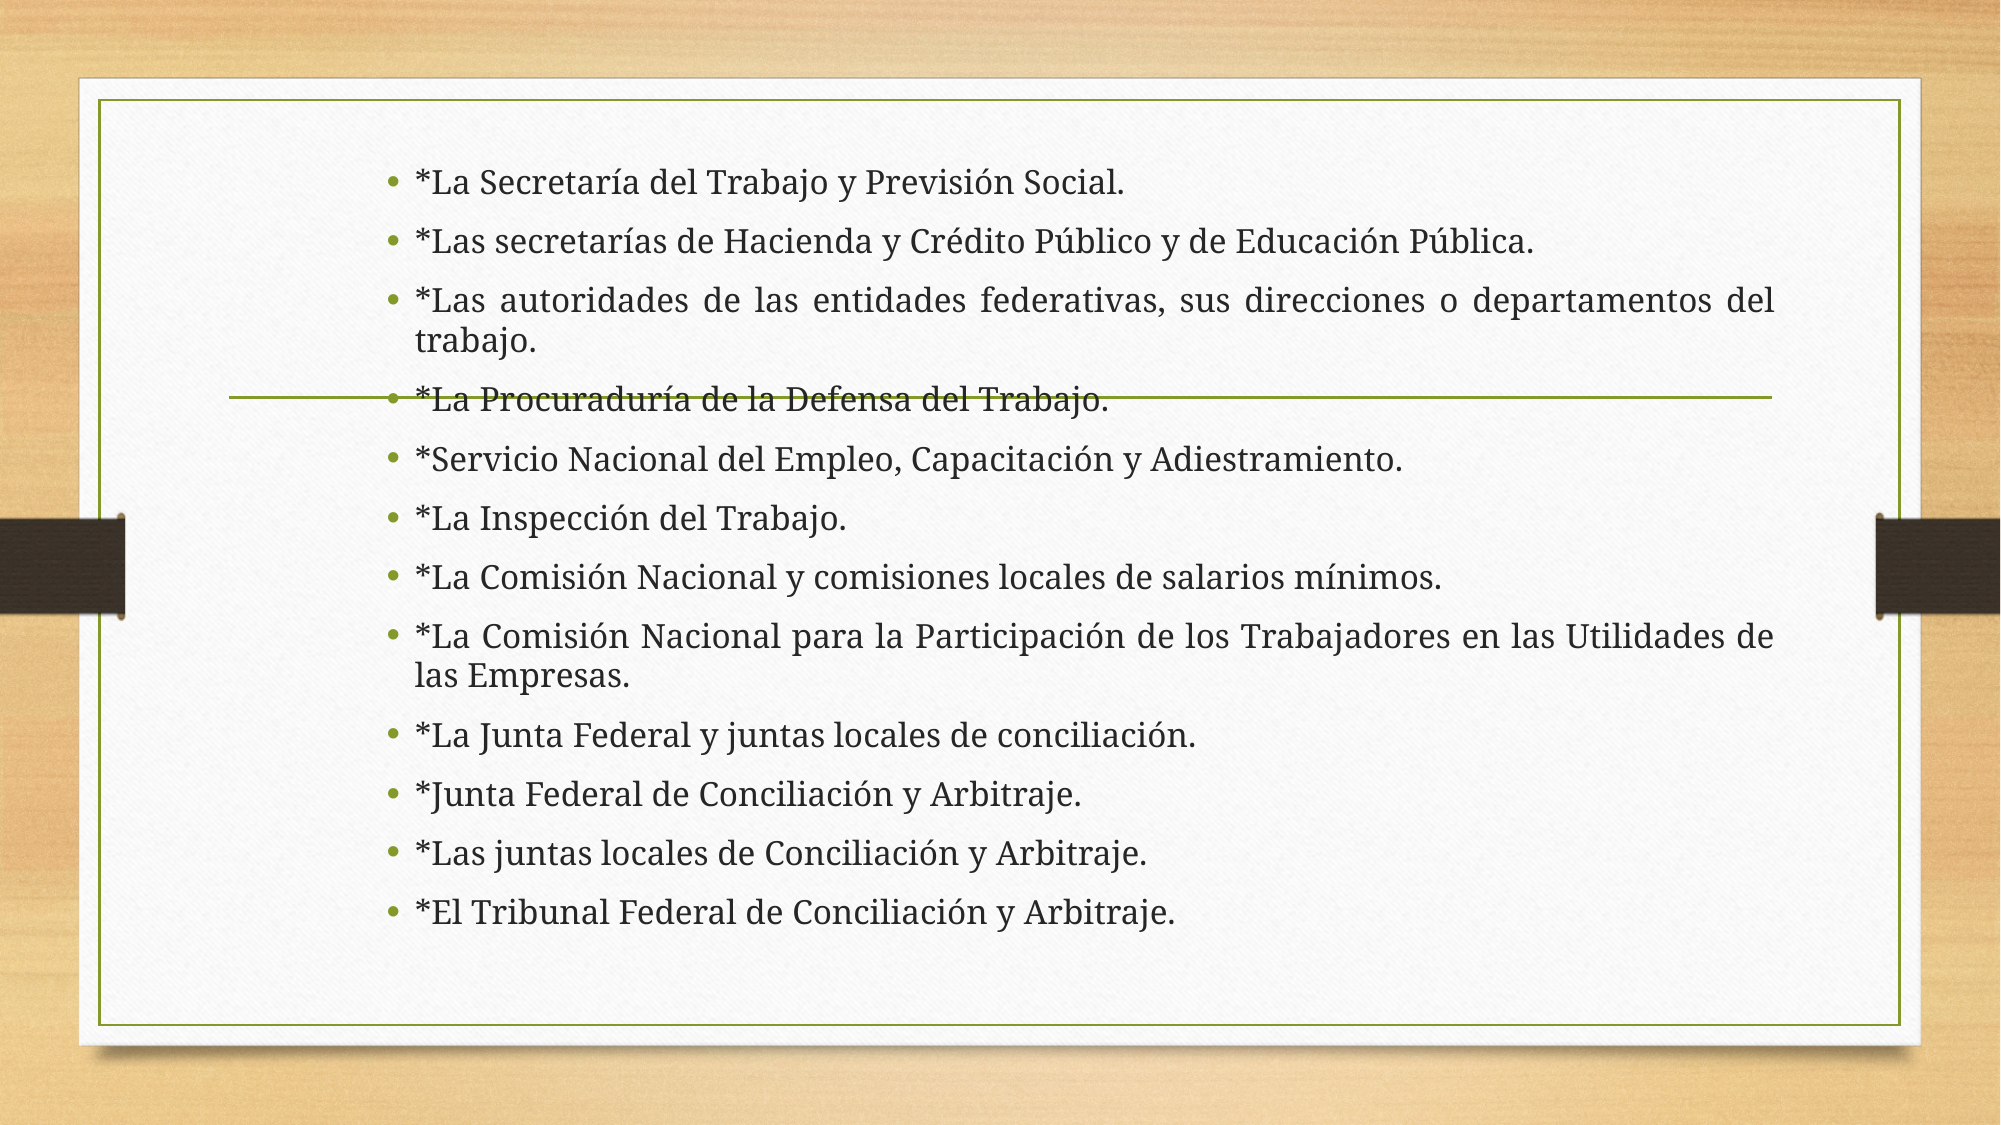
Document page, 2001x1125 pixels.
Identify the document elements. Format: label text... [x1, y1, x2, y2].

list *La Secretaría del Trabajo y Previsión Social. *Las secretarías de Hacienda y Crédito Público y de Educación Pública. *Las autoridades de las entidades federativas, sus direcciones o departamentos del trabajo. *La Procuraduría de la Defensa del Trabajo. *Servicio Nacional del Empleo, Capacitación y Adiestramiento. *La Inspección del Trabajo. *La Comisión Nacional y comisiones locales de salarios mínimos. *La Comisión Nacional para la Participación de los Trabajadores en las Utilidades de las Empresas. *La Junta Federal y juntas locales de conciliación. *Junta Federal de Conciliación y Arbitraje. *Las juntas locales de Conciliación y Arbitraje. *El Tribunal Federal de Conciliación y Arbitraje. [146, 154, 1792, 979]
picture [0, 0, 2001, 1125]
